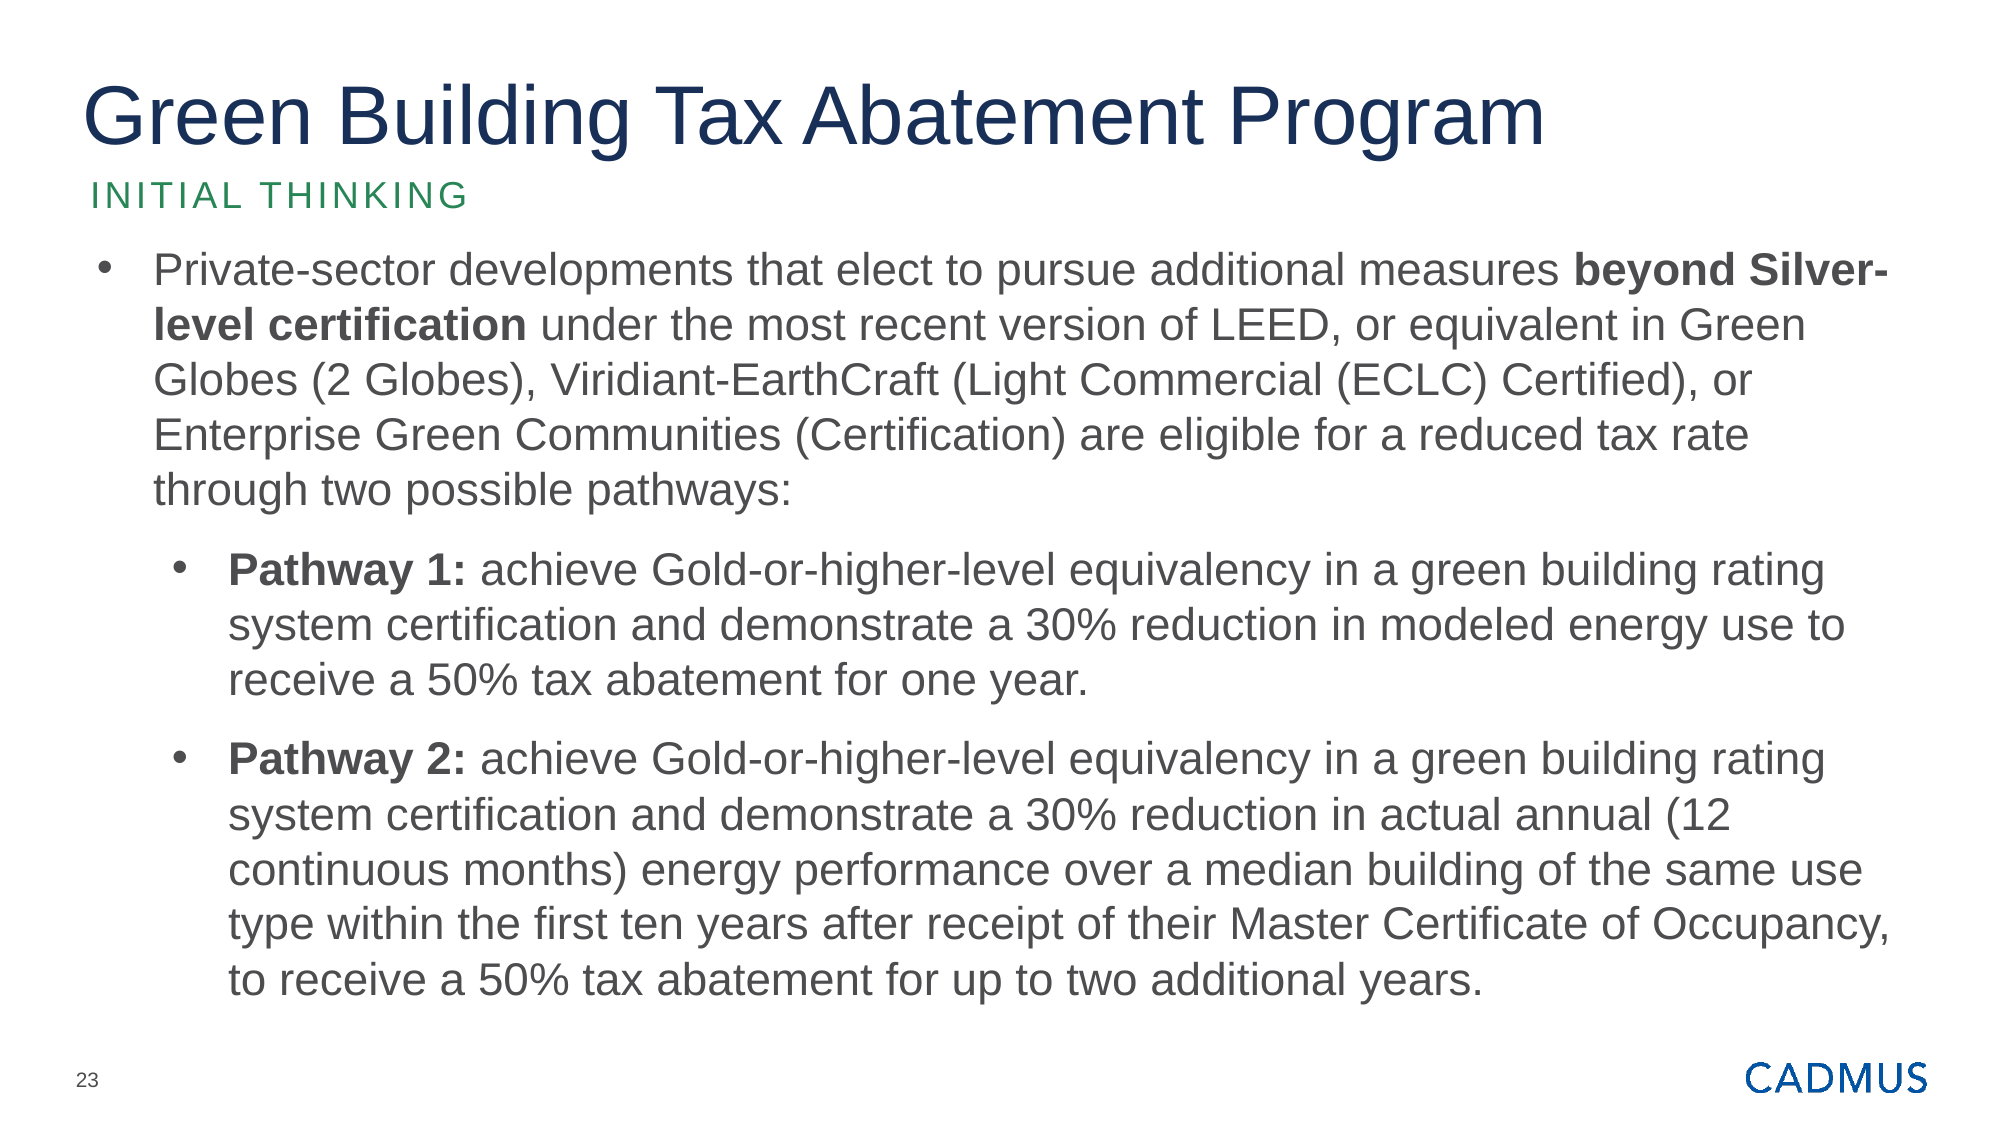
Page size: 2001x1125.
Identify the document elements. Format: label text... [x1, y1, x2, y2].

title Green Building Tax Abatement Program [75, 42, 2000, 162]
picture [1738, 1054, 1932, 1100]
text_box Initial thinking [74, 163, 1294, 230]
text_box Private-sector developments that elect to pursue additional measures beyond Silver-level certification under the most recent version of LEED, or equivalent in Green Globes (2 Globes), Viridiant-EarthCraft (Light Commercial (ECLC) Certified), or Enterprise Green Communities (Certification) are eligible for a reduced tax rate through two possible pathways: Pathway 1: achieve Gold-or-higher-level equivalency in a green building rating system certification and demonstrate a 30% reduction in modeled energy use to receive a 50% tax abatement for one year. Pathway 2: achieve Gold-or-higher-level equivalency in a green building rating system certification and demonstrate a 30% reduction in actual annual (12 continuous months) energy performance over a median building of the same use type within the first ten years after receipt of their Master Certificate of Occupancy, to receive a 50% tax abatement for up to two additional years. [81, 231, 1919, 1087]
